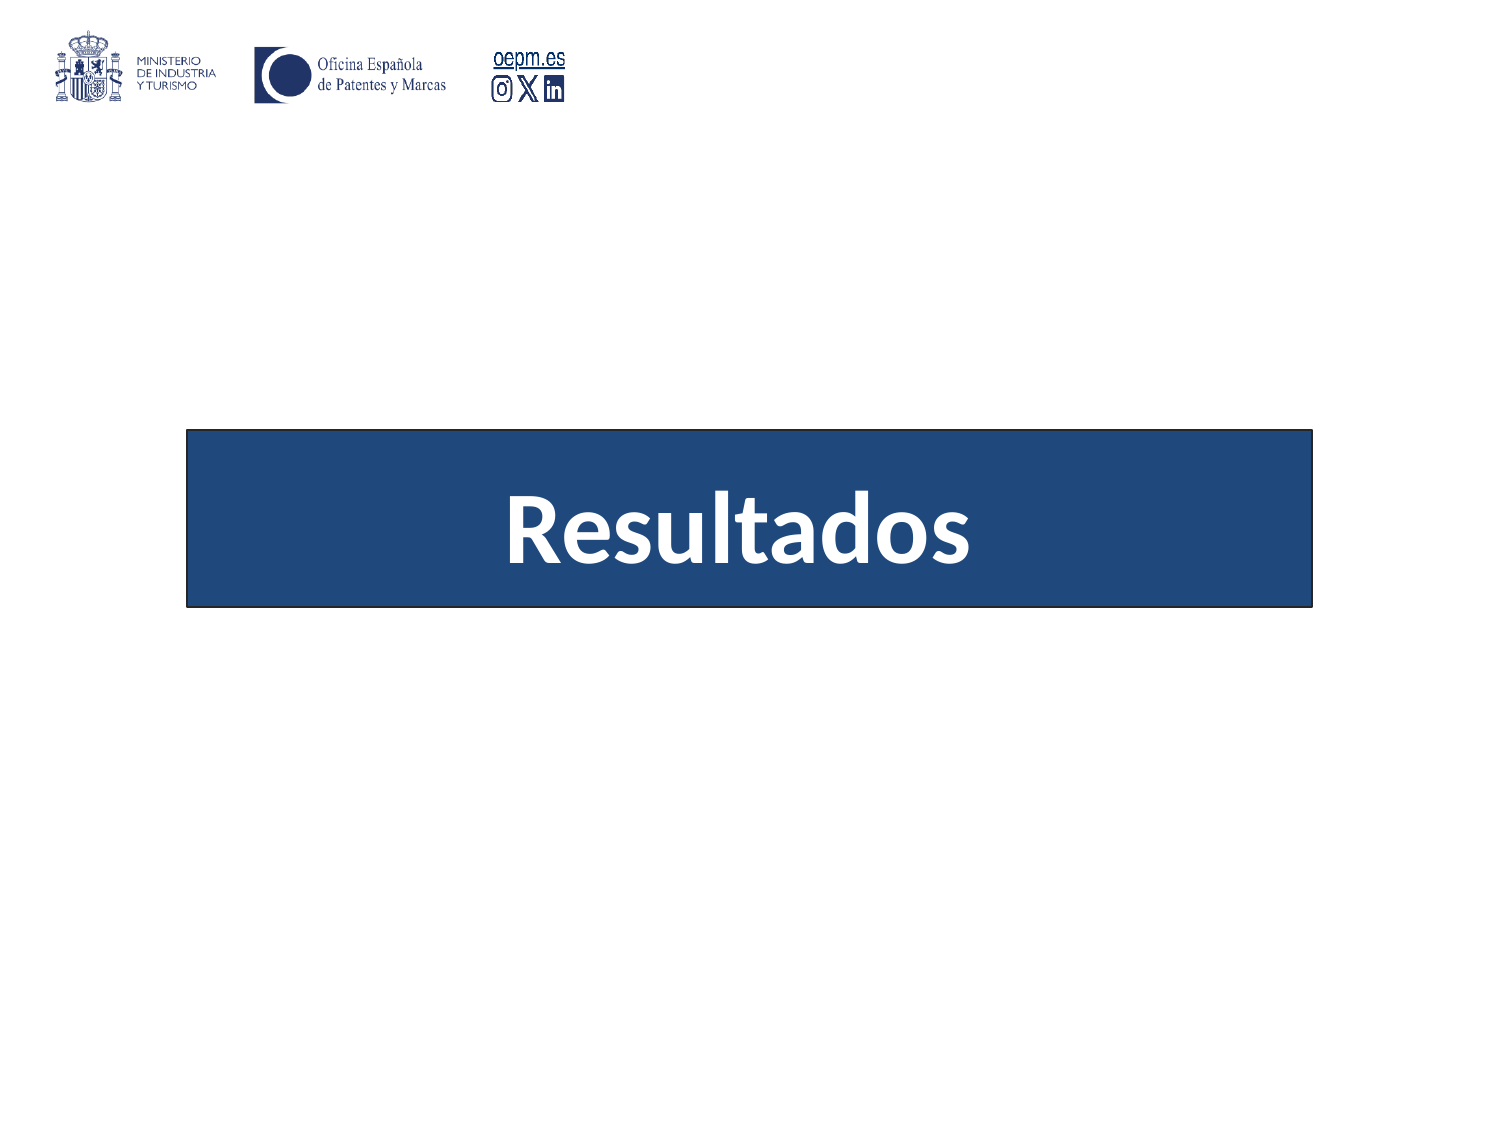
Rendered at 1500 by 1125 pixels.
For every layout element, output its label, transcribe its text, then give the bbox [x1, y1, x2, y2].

picture [42, 0, 595, 129]
text_box Resultados [187, 429, 1313, 607]
